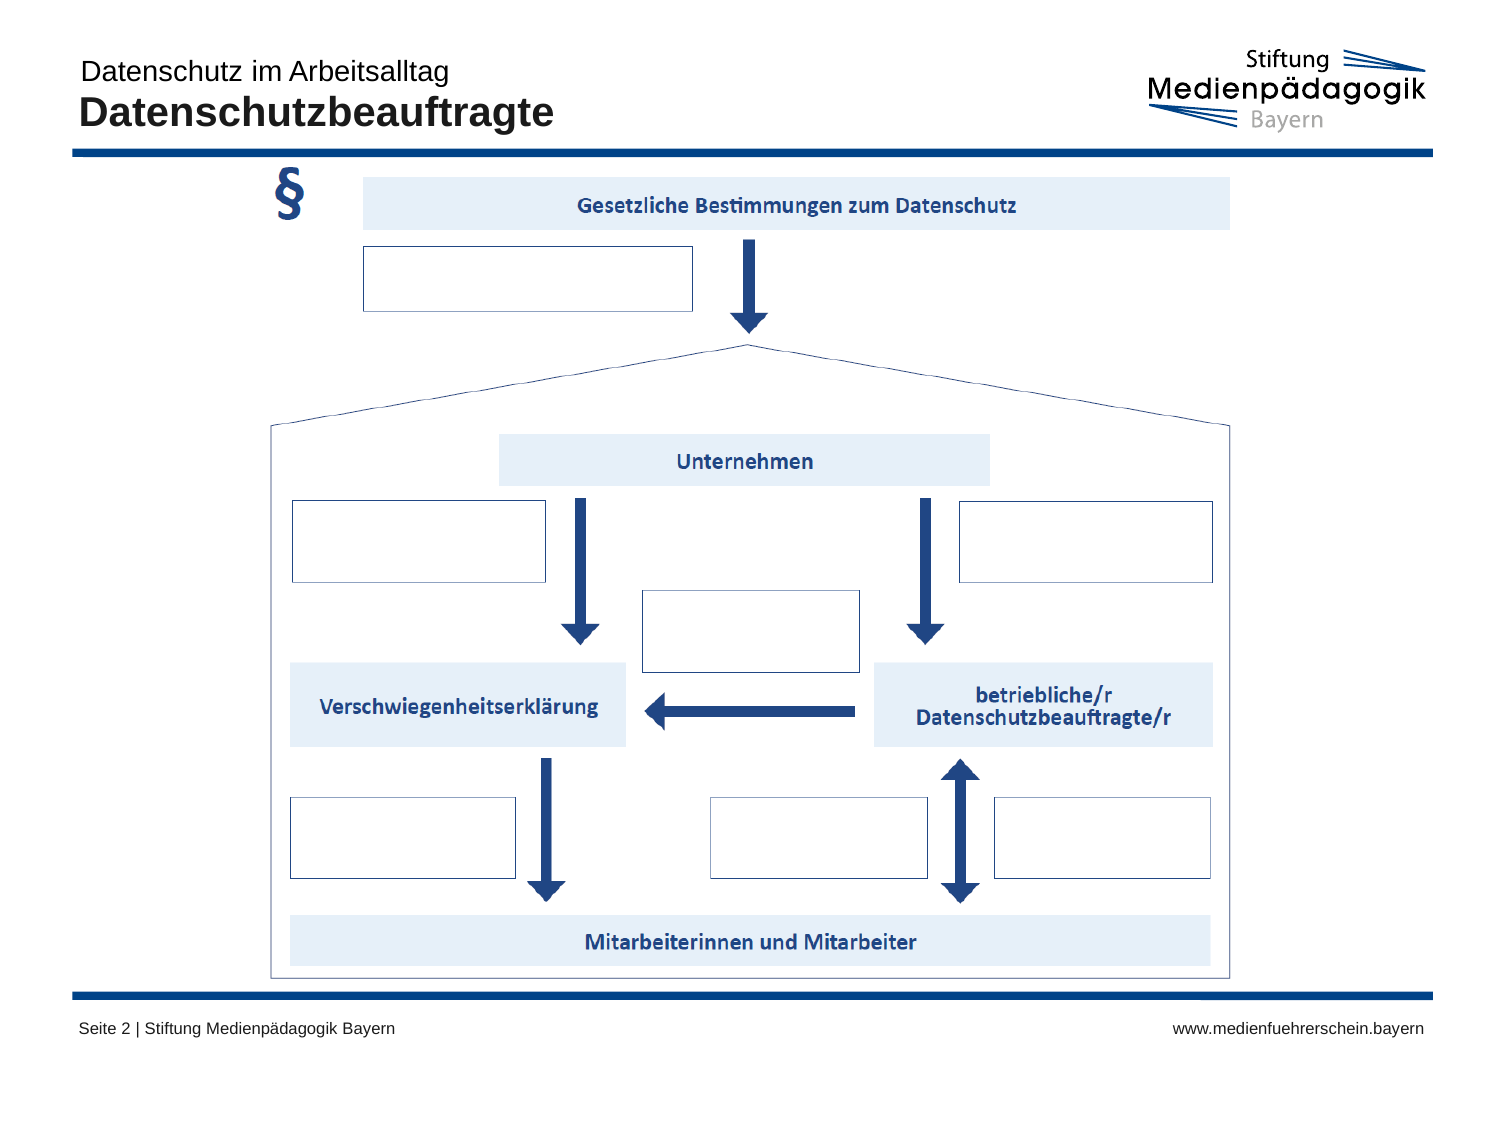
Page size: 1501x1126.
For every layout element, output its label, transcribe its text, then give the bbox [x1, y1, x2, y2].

picture [266, 169, 1234, 981]
list Datenschutz im Arbeitsalltag [63, 31, 659, 96]
title Datenschutzbeauftragte [63, 53, 1444, 169]
